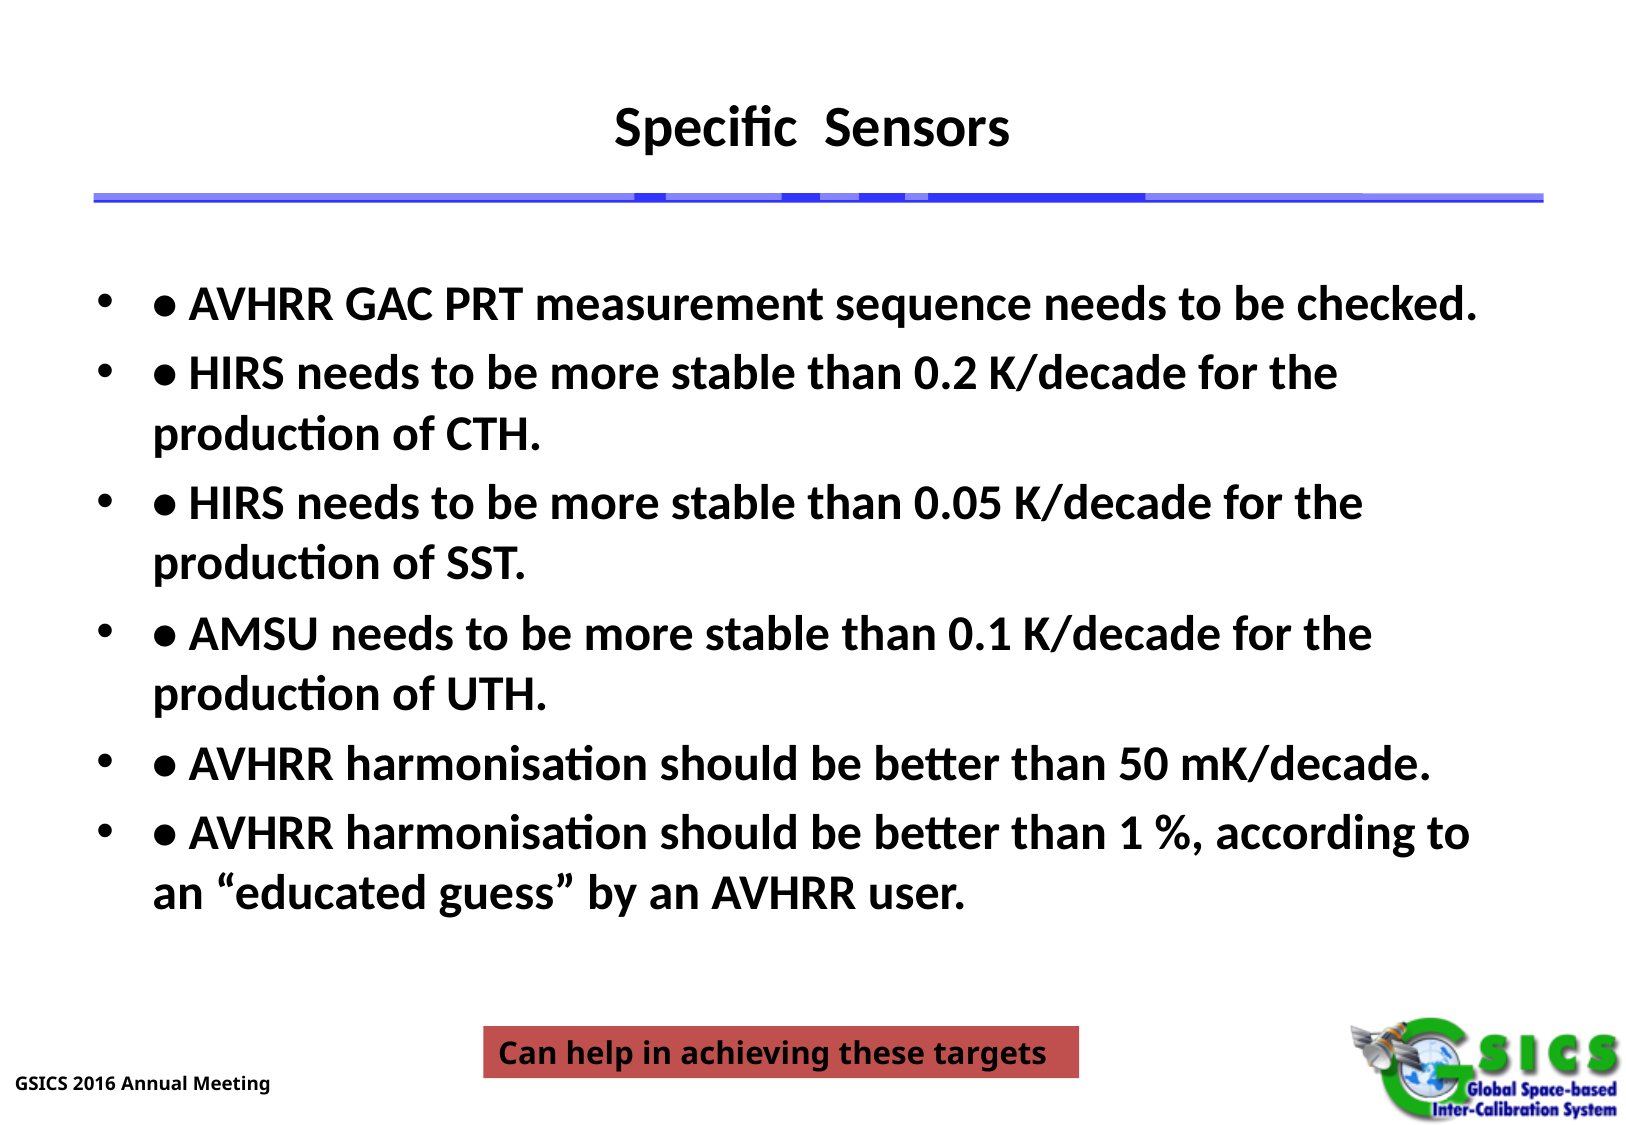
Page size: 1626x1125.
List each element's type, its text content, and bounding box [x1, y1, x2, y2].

text_box Can help in achieving these targets [483, 1026, 1080, 1079]
list • AVHRR GAC PRT measurement sequence needs to be checked. • HIRS needs to be more stable than 0.2 K/decade for the production of CTH. • HIRS needs to be more stable than 0.05 K/decade for the production of SST. • AMSU needs to be more stable than 0.1 K/decade for the production of UTH. • AVHRR harmonisation should be better than 50 mK/decade. • AVHRR harmonisation should be better than 1 %, according to an “educated guess” by an AVHRR user. [80, 262, 1544, 1006]
title Specific Sensors [80, 44, 1544, 202]
picture [1343, 1010, 1625, 1125]
